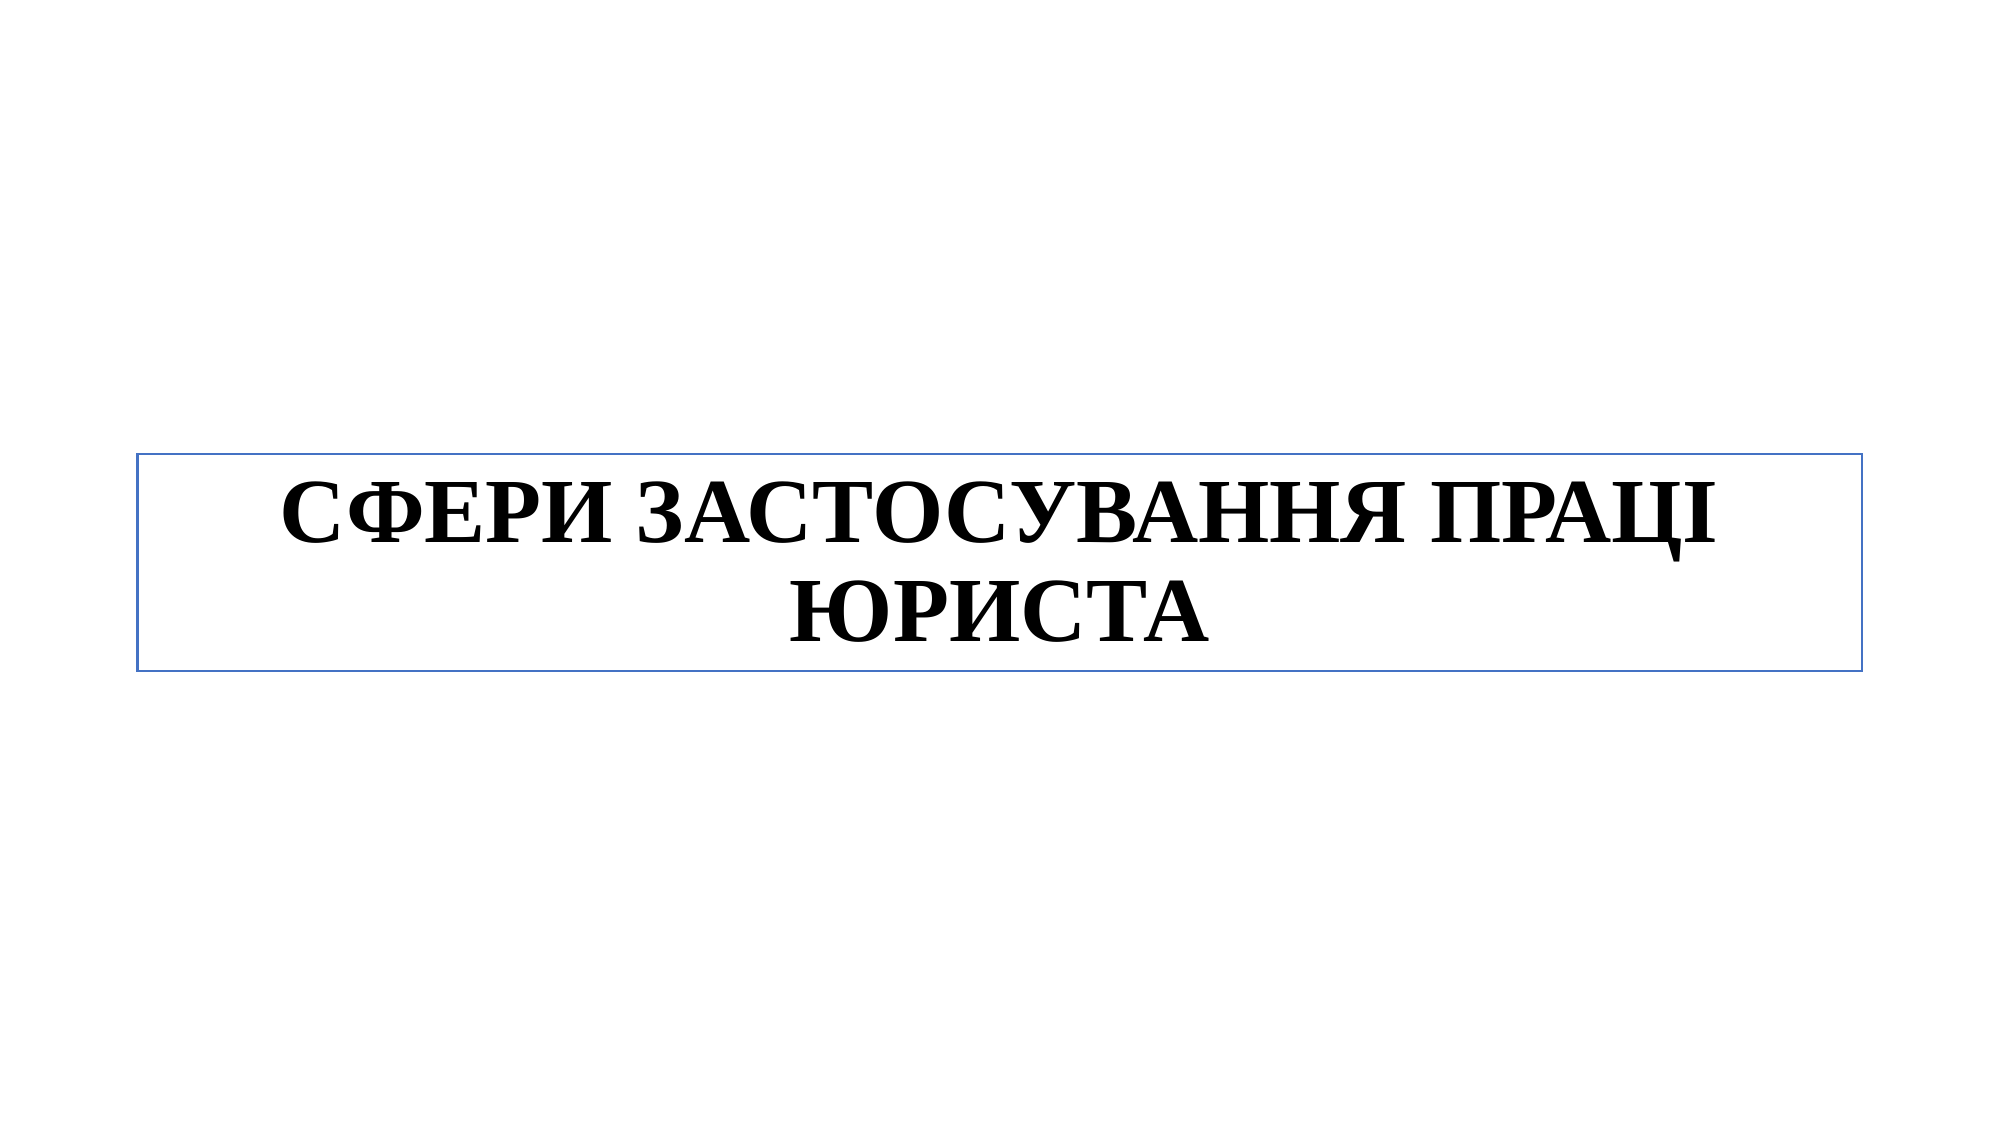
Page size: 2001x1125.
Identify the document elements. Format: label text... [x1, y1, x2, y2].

title СФЕРИ ЗАСТОСУВАННЯ ПРАЦІ ЮРИСТА [136, 453, 1863, 672]
